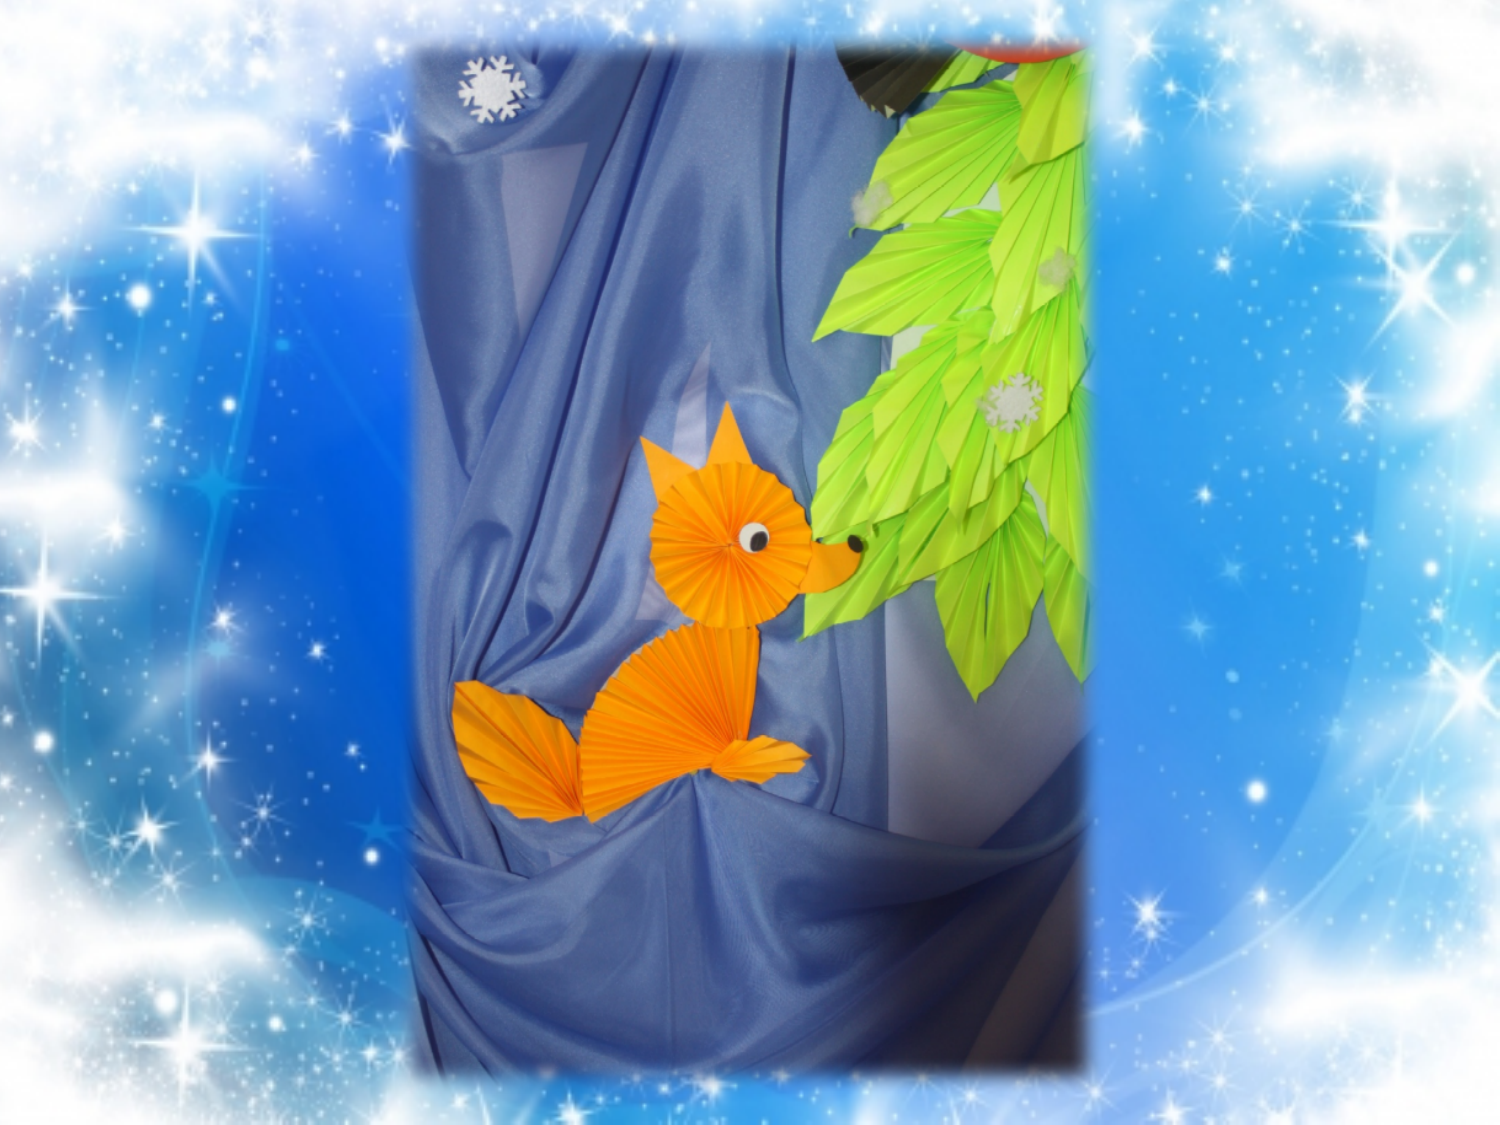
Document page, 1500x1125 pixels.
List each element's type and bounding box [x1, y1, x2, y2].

picture [0, 0, 1500, 1125]
list [395, 30, 1105, 1095]
